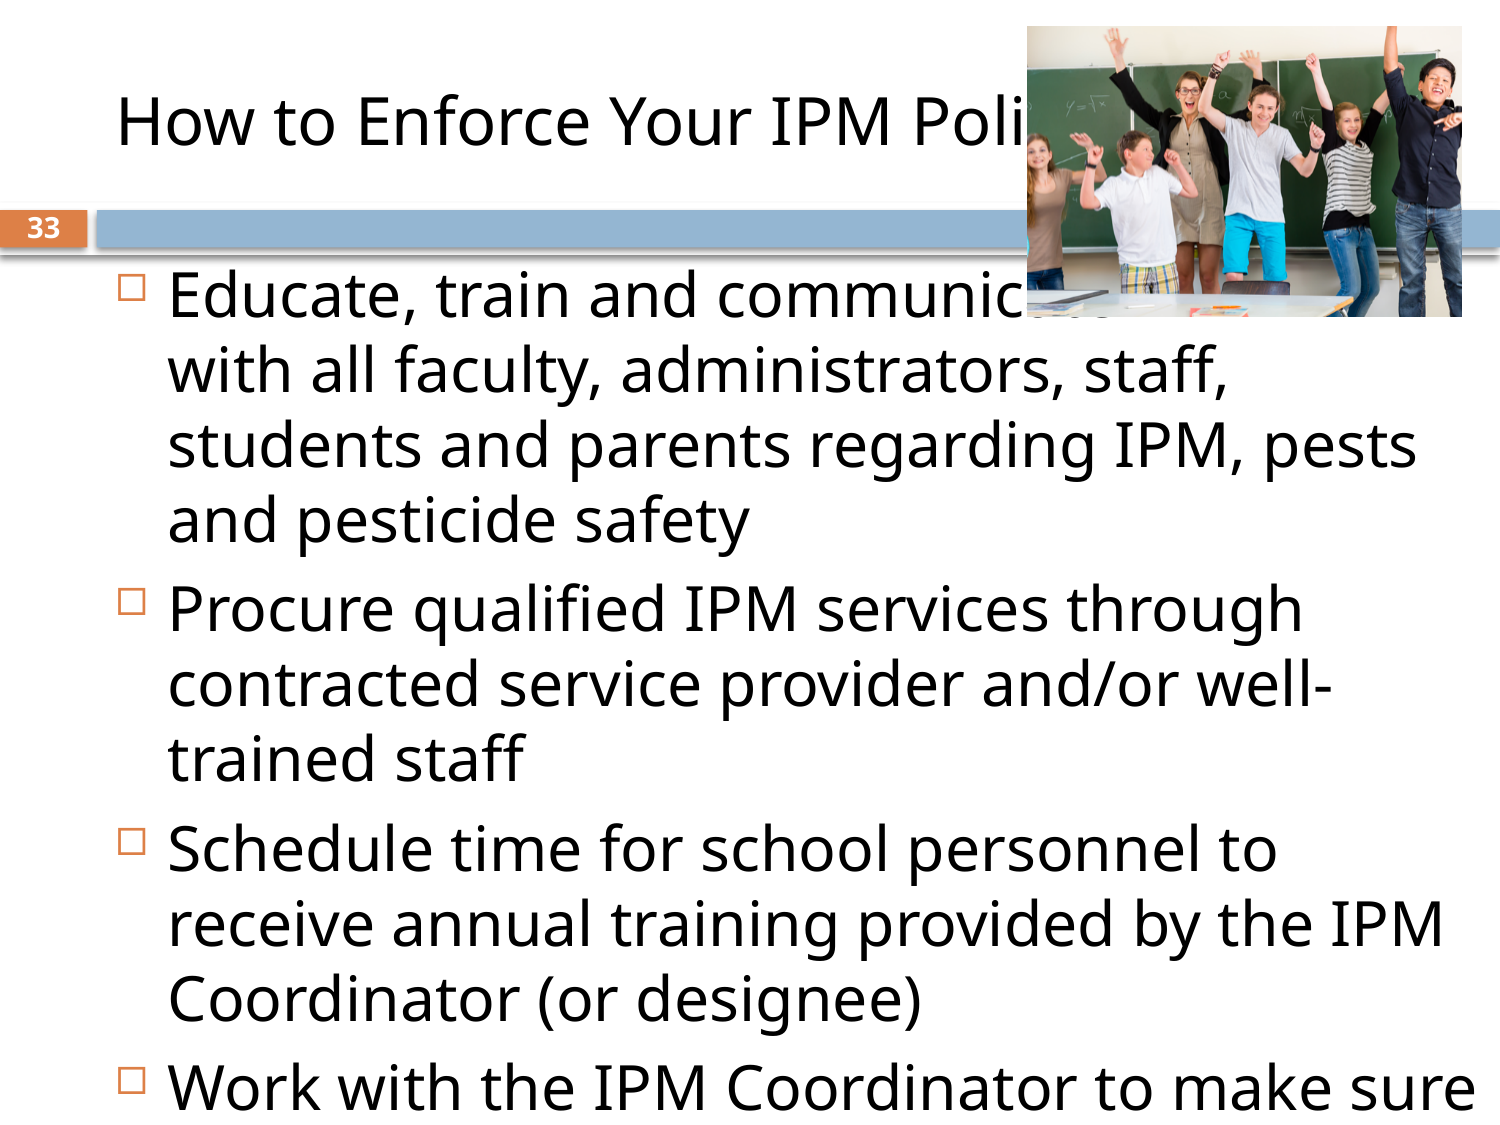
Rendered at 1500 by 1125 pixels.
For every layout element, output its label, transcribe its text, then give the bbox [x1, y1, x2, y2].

picture [1027, 26, 1463, 317]
title How to Enforce Your IPM Policy [100, 37, 1021, 200]
list Educate, train and communicate with all faculty, administrators, staff, students and parents regarding IPM, pests and pesticide safety Procure qualified IPM services through contracted service provider and/or well-trained staff Schedule time for school personnel to receive annual training provided by the IPM Coordinator (or designee) Work with the IPM Coordinator to make sure families, community members and staff are notified in advance of pesticide applications [100, 247, 1500, 1067]
slide_number 33 [0, 208, 88, 249]
